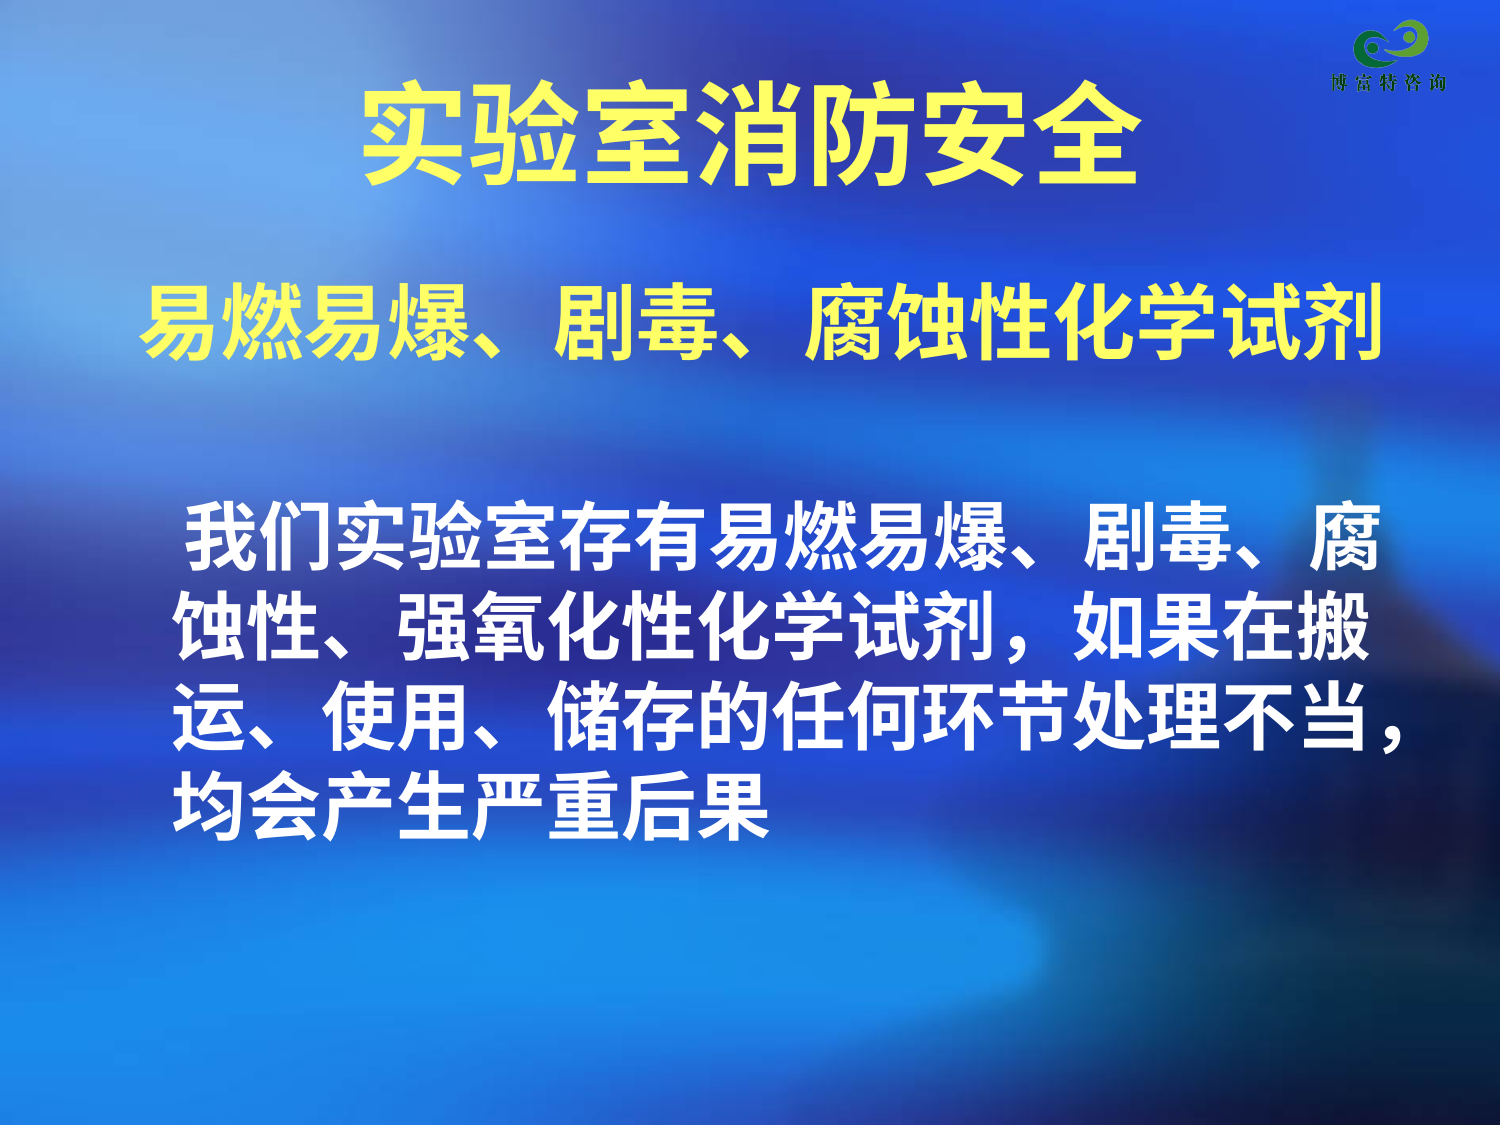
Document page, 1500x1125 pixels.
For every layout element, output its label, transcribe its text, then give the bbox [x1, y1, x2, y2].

picture [0, 0, 1500, 1125]
list 易燃易爆、剧毒、腐蚀性化学试剂 我们实验室存有易燃易爆、剧毒、腐蚀性、强氧化性化学试剂，如果在搬运、使用、储存的任何环节处理不当，均会产生严重后果 [100, 262, 1424, 1001]
title 实验室消防安全 [49, 37, 1451, 226]
